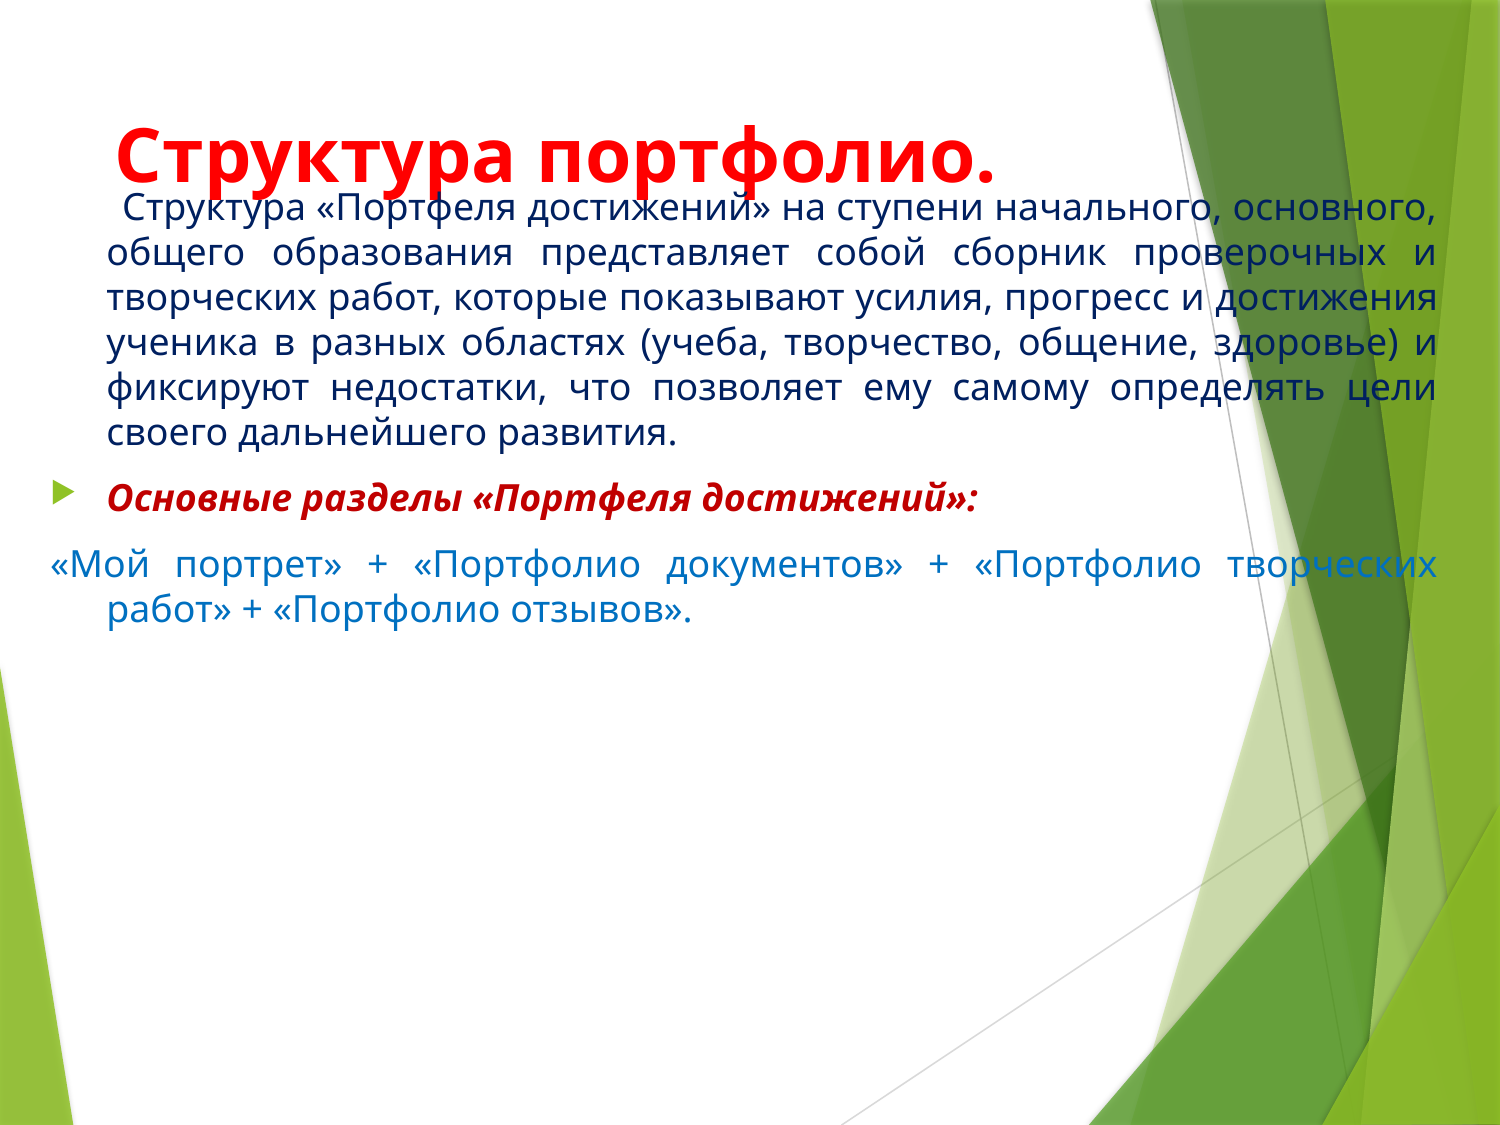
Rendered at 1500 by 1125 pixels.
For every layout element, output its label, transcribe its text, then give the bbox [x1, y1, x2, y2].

list Структура «Портфеля достижений» на ступени начального, основного, общего образования представляет собой сборник проверочных и творческих работ, которые показывают усилия, прогресс и до­стижения ученика в разных областях (учеба, творчество, обще­ние, здоровье) и фиксируют недостатки, что позволяет ему самому определять цели своего дальнейшего развития. Основные разделы «Портфеля достижений»: «Мой портрет» + «Портфолио документов» + «Портфолио творческих работ» + «Портфолио отзывов». [35, 175, 1454, 1055]
title Структура портфолио. [99, 99, 1142, 175]
